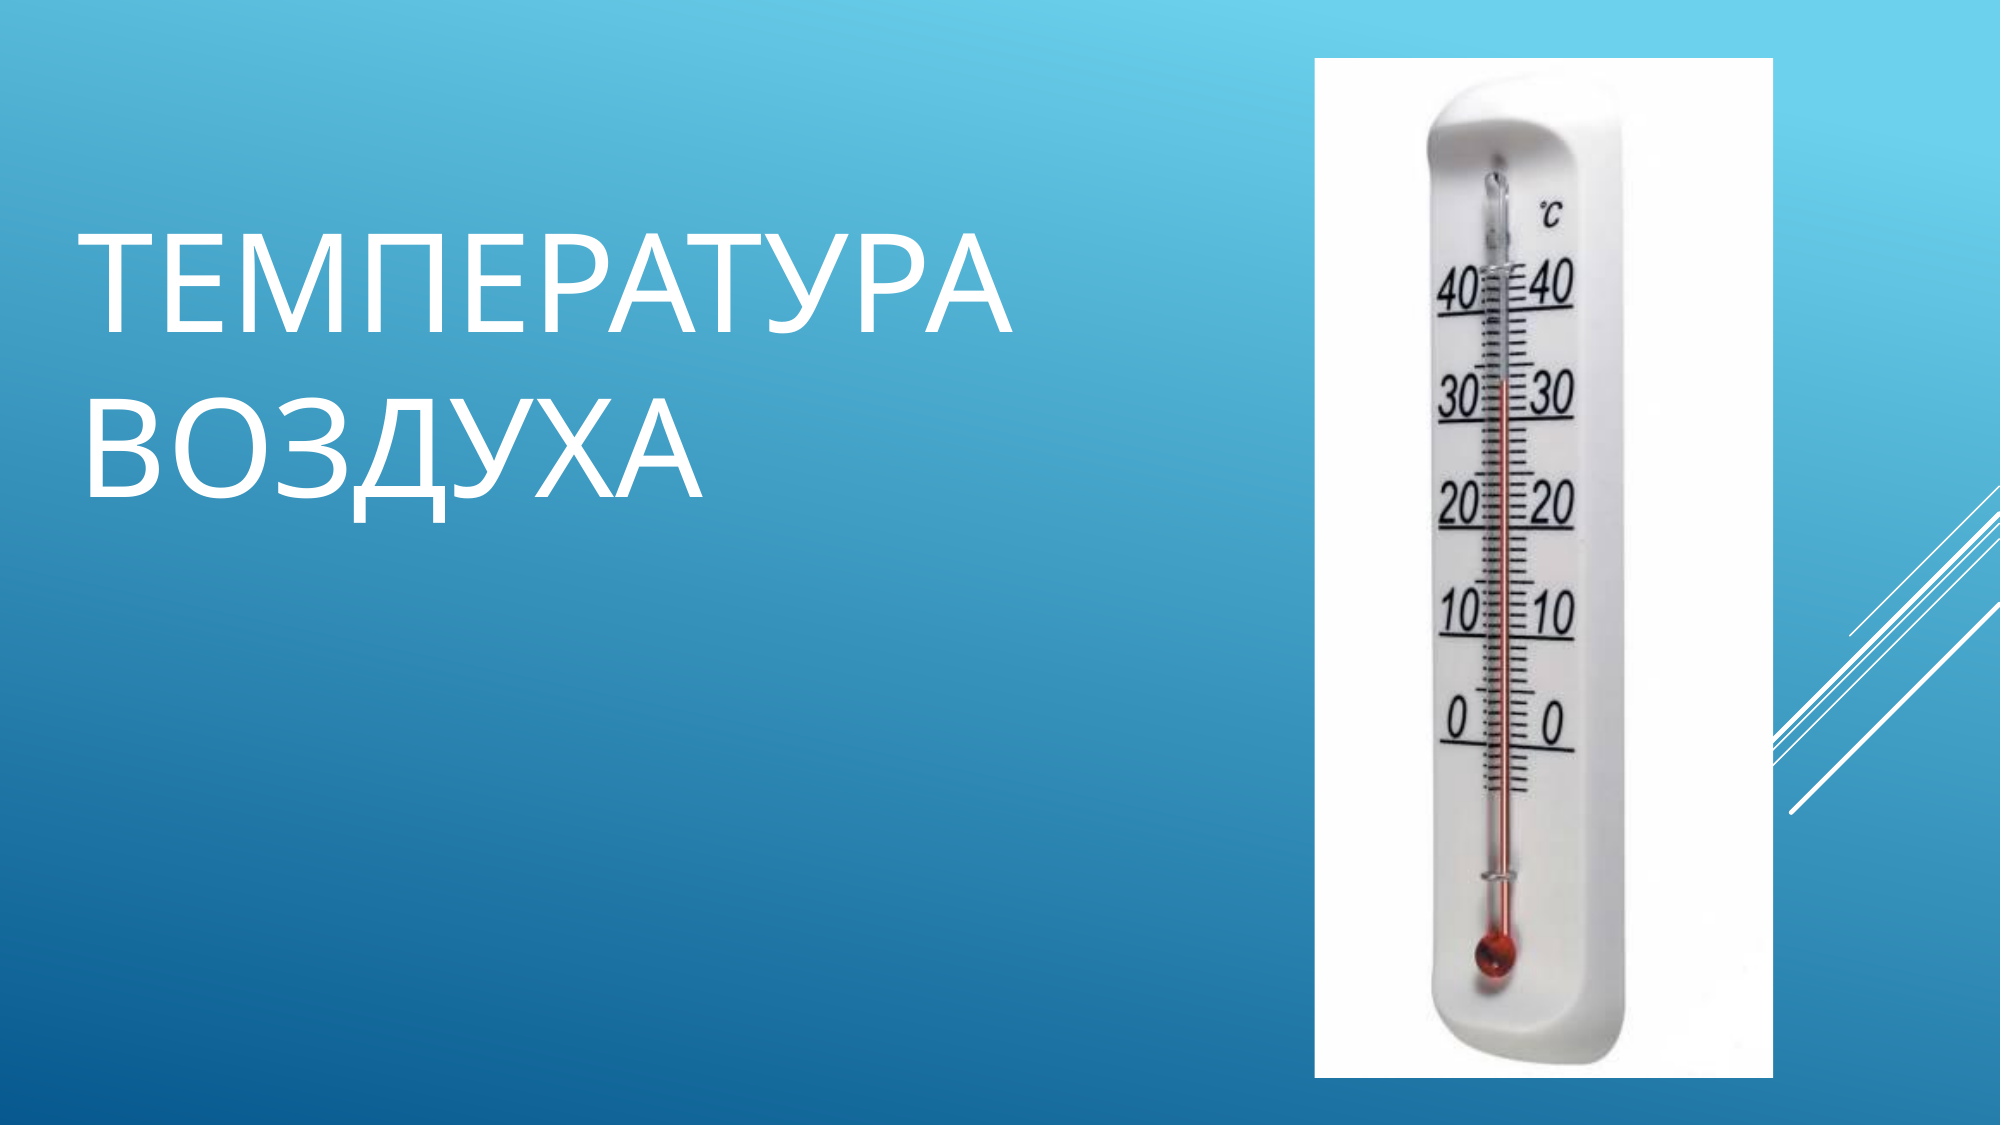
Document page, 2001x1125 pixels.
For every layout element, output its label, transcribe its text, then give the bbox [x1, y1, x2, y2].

title Температура воздуха [62, 236, 1314, 484]
picture [1314, 58, 1774, 1079]
